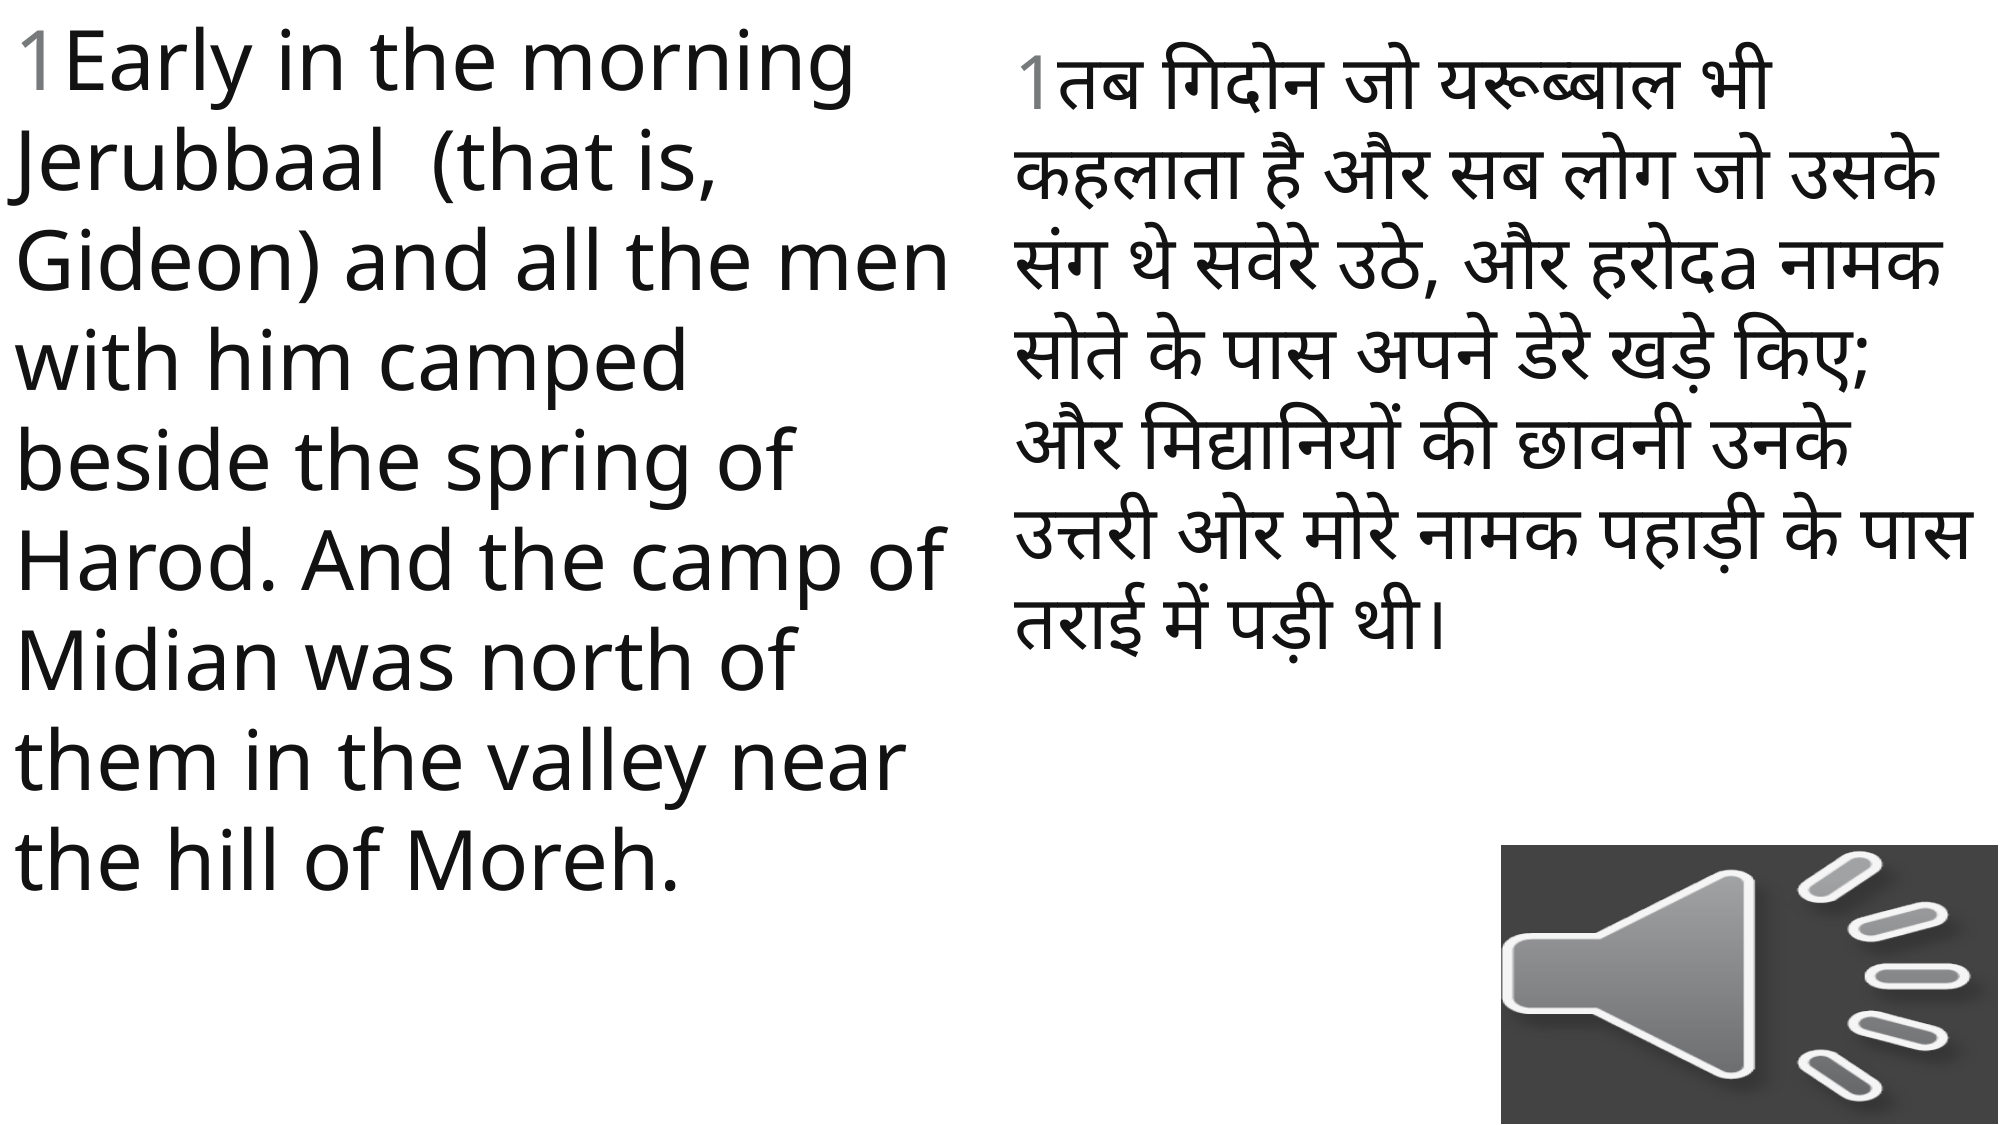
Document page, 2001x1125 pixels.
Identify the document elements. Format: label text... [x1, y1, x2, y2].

text_box 1तब गिदोन जो यरूब्बाल भी कहलाता है और सब लोग जो उसके संग थे सवेरे उठे, और हरोदa नामक सोते के पास अपने डेरे खड़े किए; और मिद्यानियों की छावनी उनके उत्तरी ओर मोरे नामक पहाड़ी के पास तराई में पड़ी थी। [999, 27, 2000, 1104]
text_box 1Early in the morning Jerubbaal (that is, Gideon) and all the men with him camped beside the spring of Harod. And the camp of Midian was north of them in the valley near the hill of Moreh. [0, 0, 981, 1125]
picture [1500, 843, 2000, 1125]
